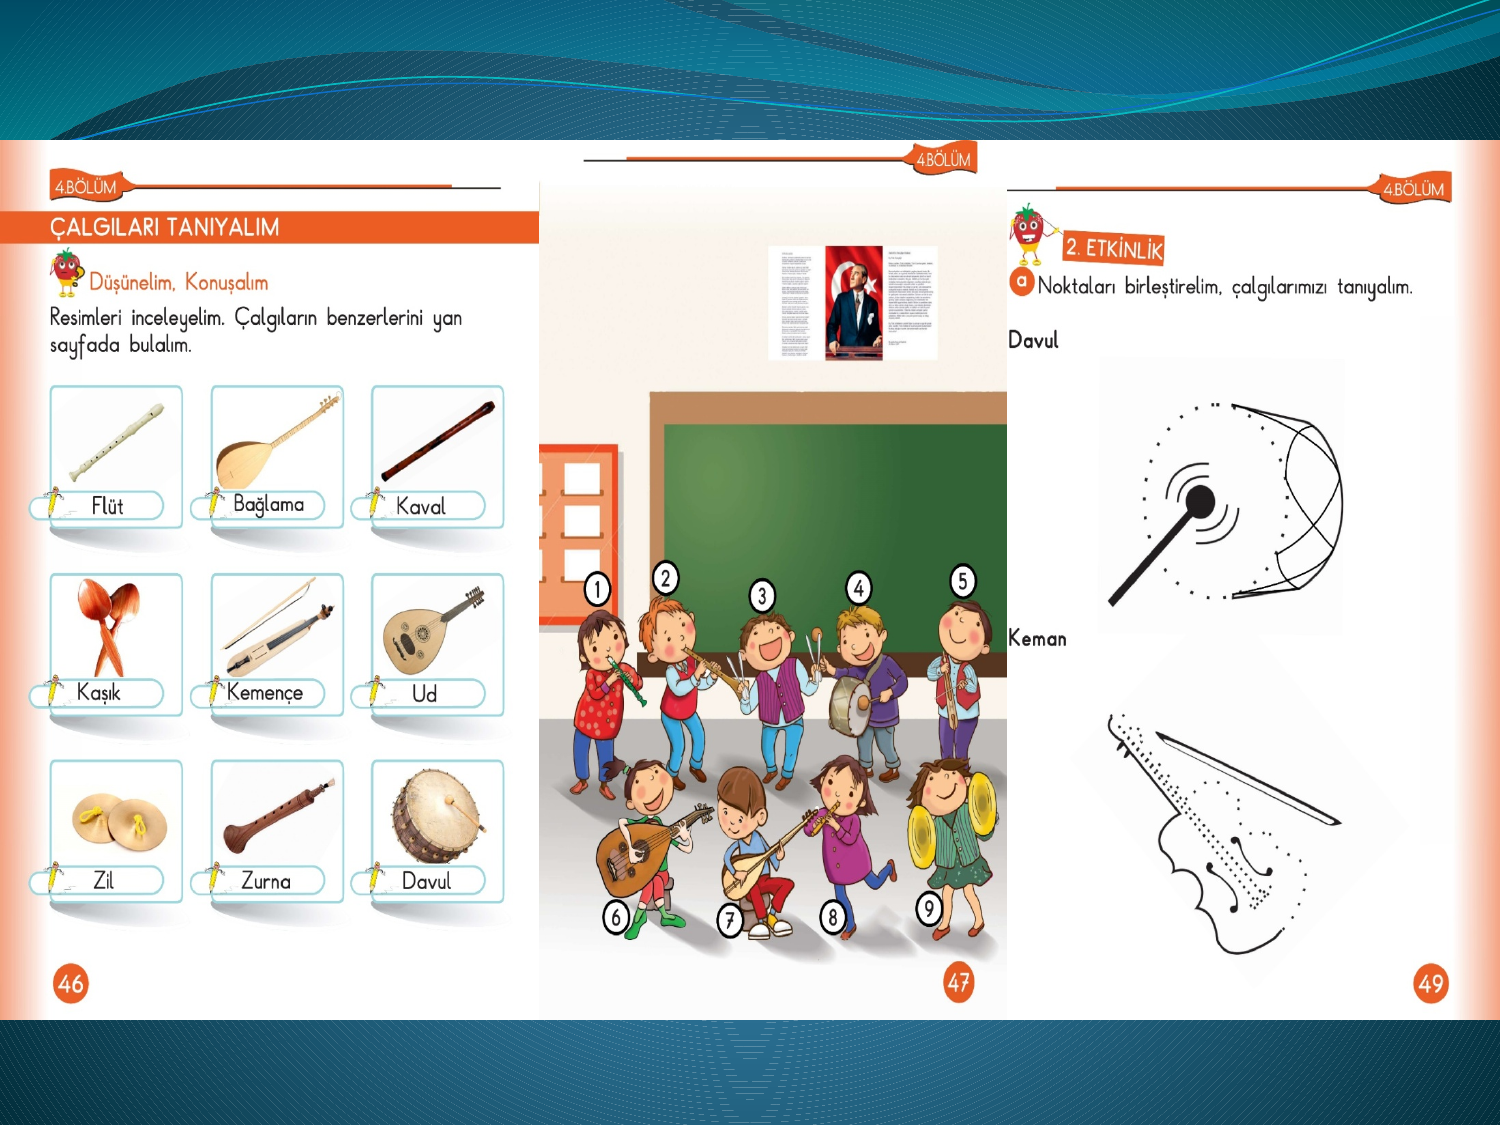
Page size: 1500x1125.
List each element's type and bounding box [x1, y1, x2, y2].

picture [538, 140, 1500, 1020]
list [0, 140, 538, 1020]
